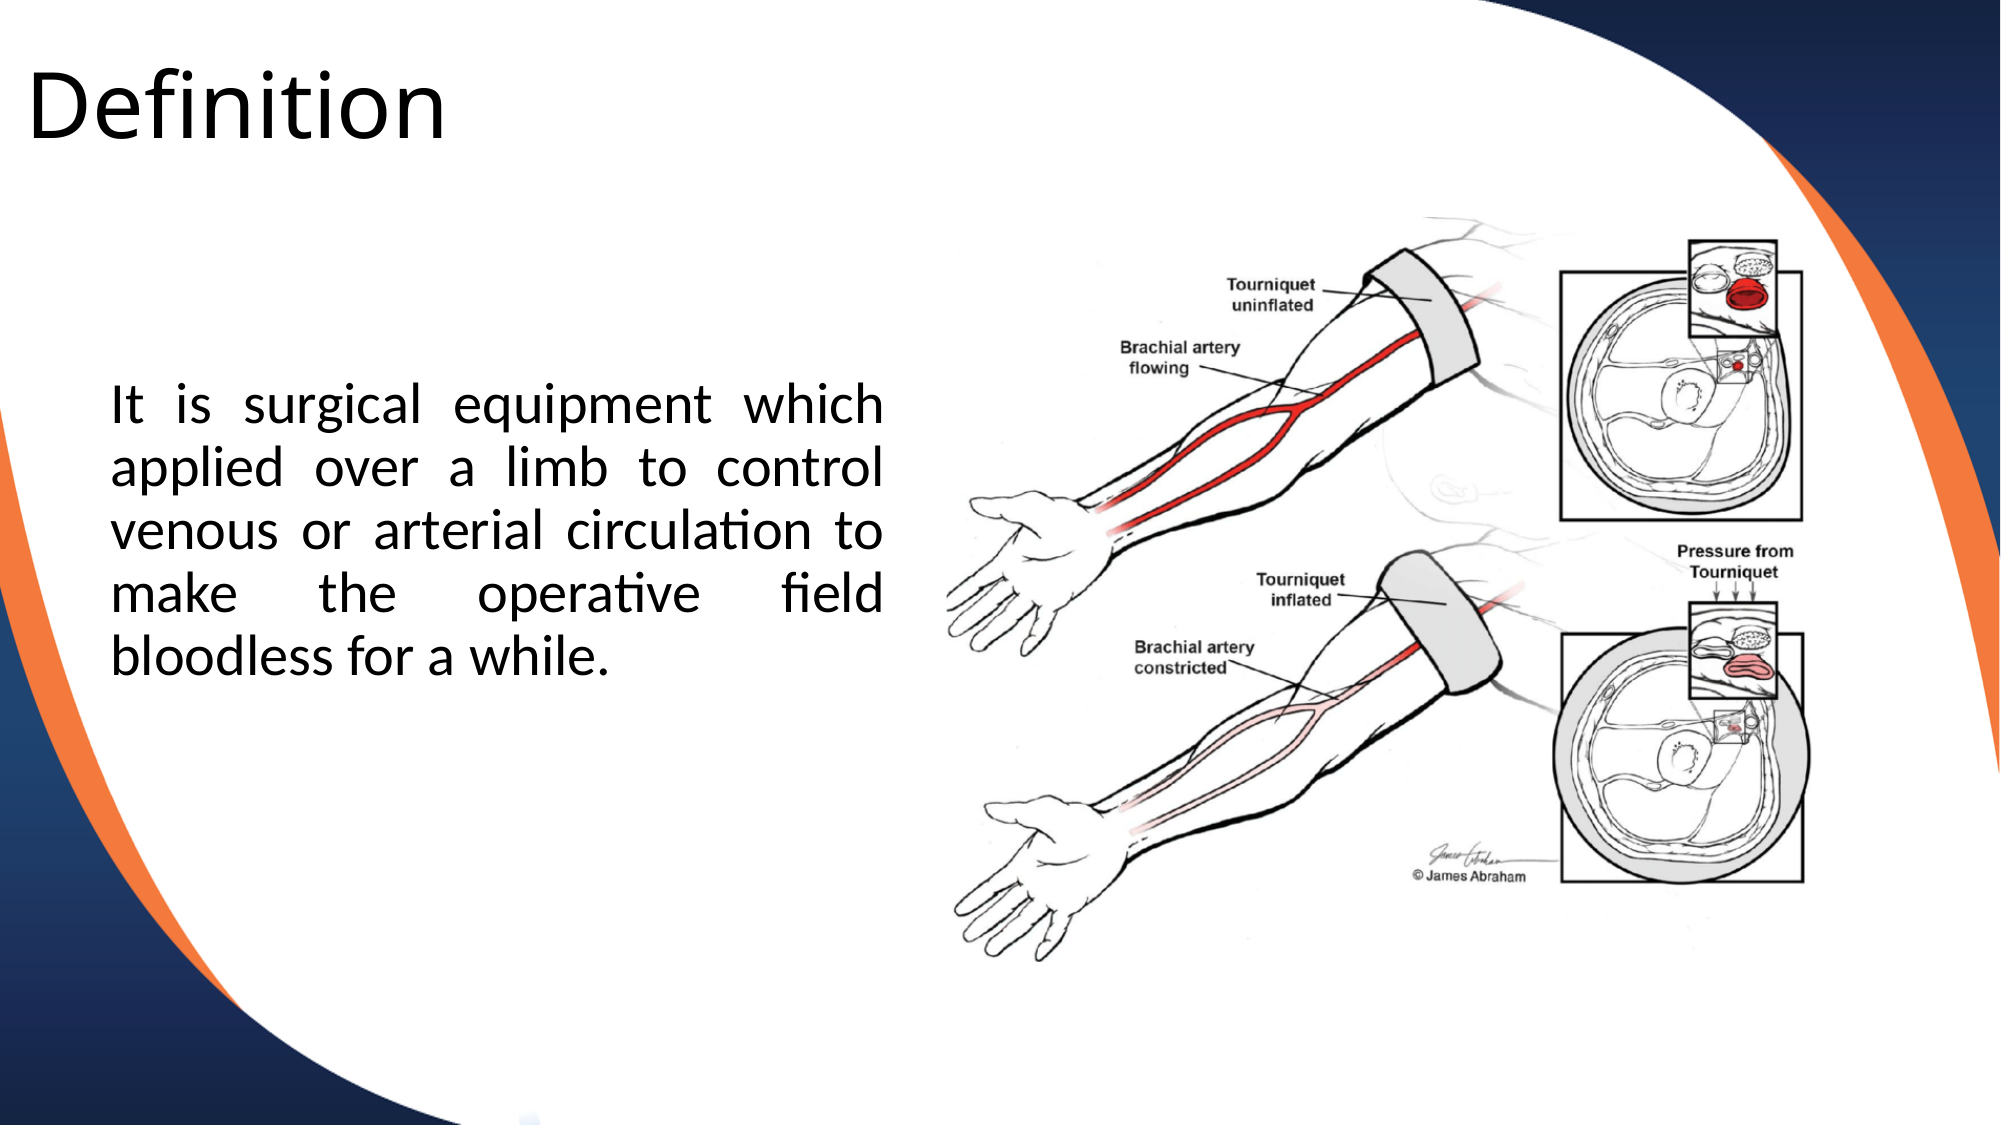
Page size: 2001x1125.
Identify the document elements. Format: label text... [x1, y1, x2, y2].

title Definition [10, 0, 1736, 218]
picture [0, 0, 2001, 1125]
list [946, 217, 1816, 962]
list It is surgical equipment which applied over a limb to control venous or arterial circulation to make the operative field bloodless for a while. [95, 365, 900, 962]
